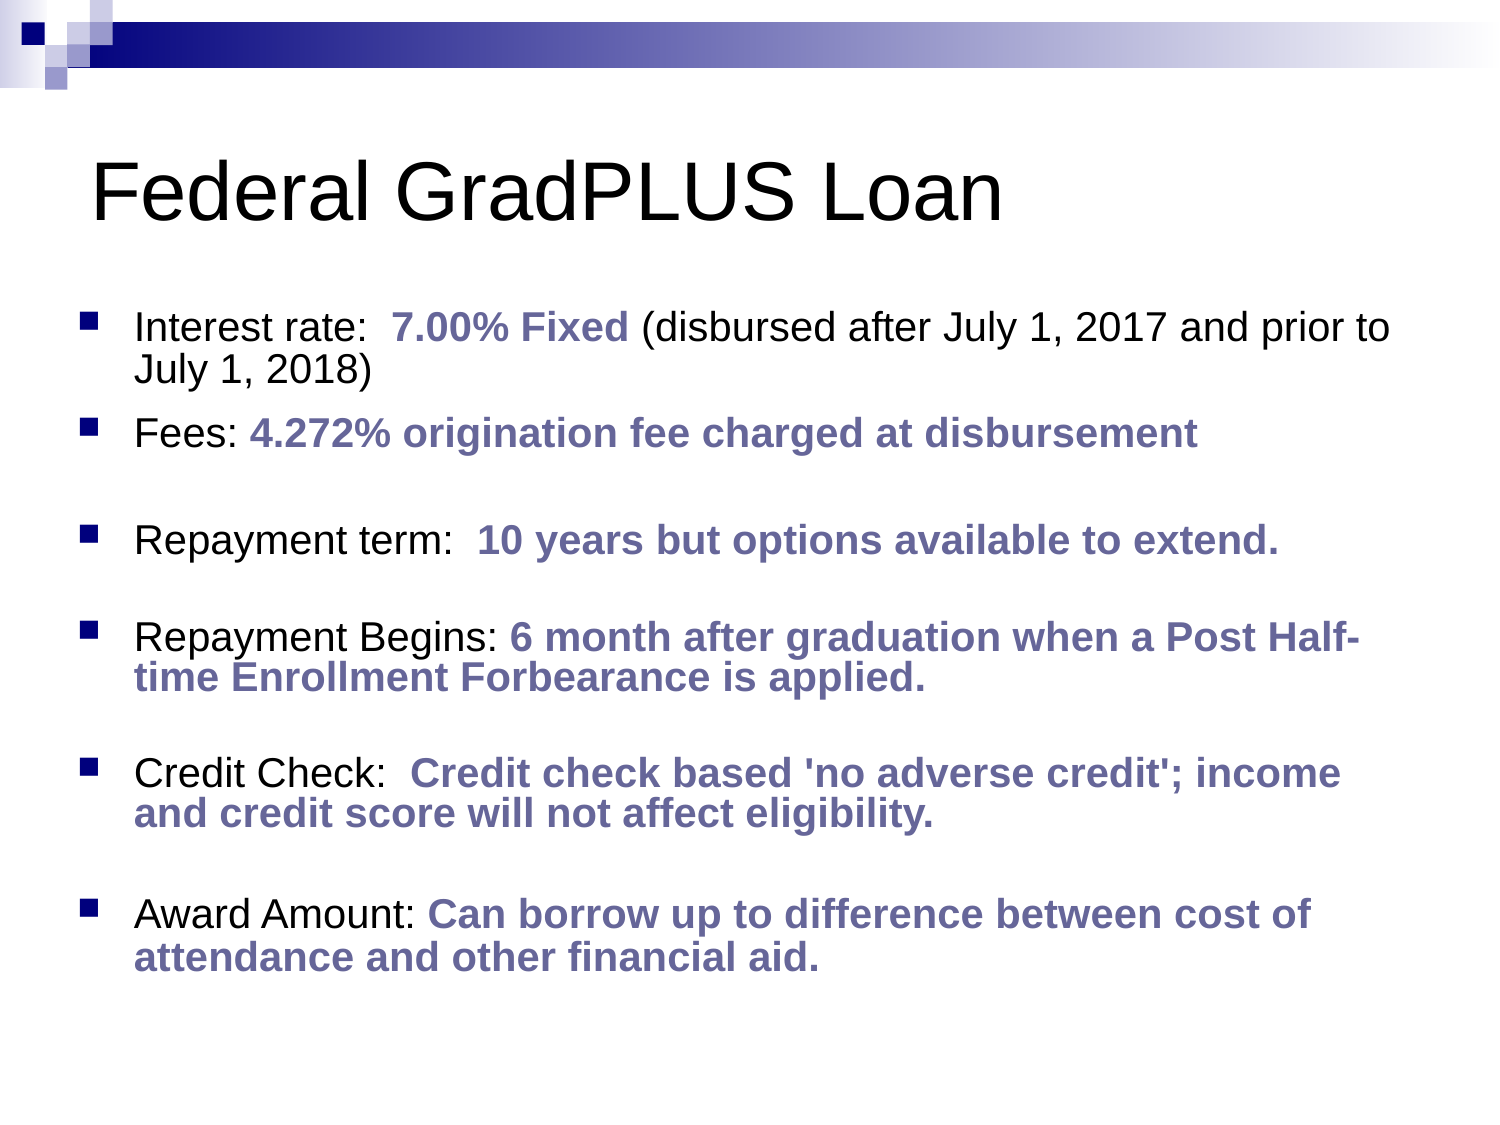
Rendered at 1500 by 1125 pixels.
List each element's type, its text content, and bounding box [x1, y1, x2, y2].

list Interest rate: 7.00% Fixed (disbursed after July 1, 2017 and prior to July 1, 2018) Fees: 4.272% origination fee charged at disbursement Repayment term: 10 years but options available to extend. Repayment Begins: 6 month after graduation when a Post Half-time Enrollment Forbearance is applied. Credit Check: Credit check based 'no adverse credit'; income and credit score will not affect eligibility. Award Amount: Can borrow up to difference between cost of attendance and other financial aid. [62, 299, 1413, 1001]
title Federal GradPLUS Loan [74, 74, 1426, 301]
